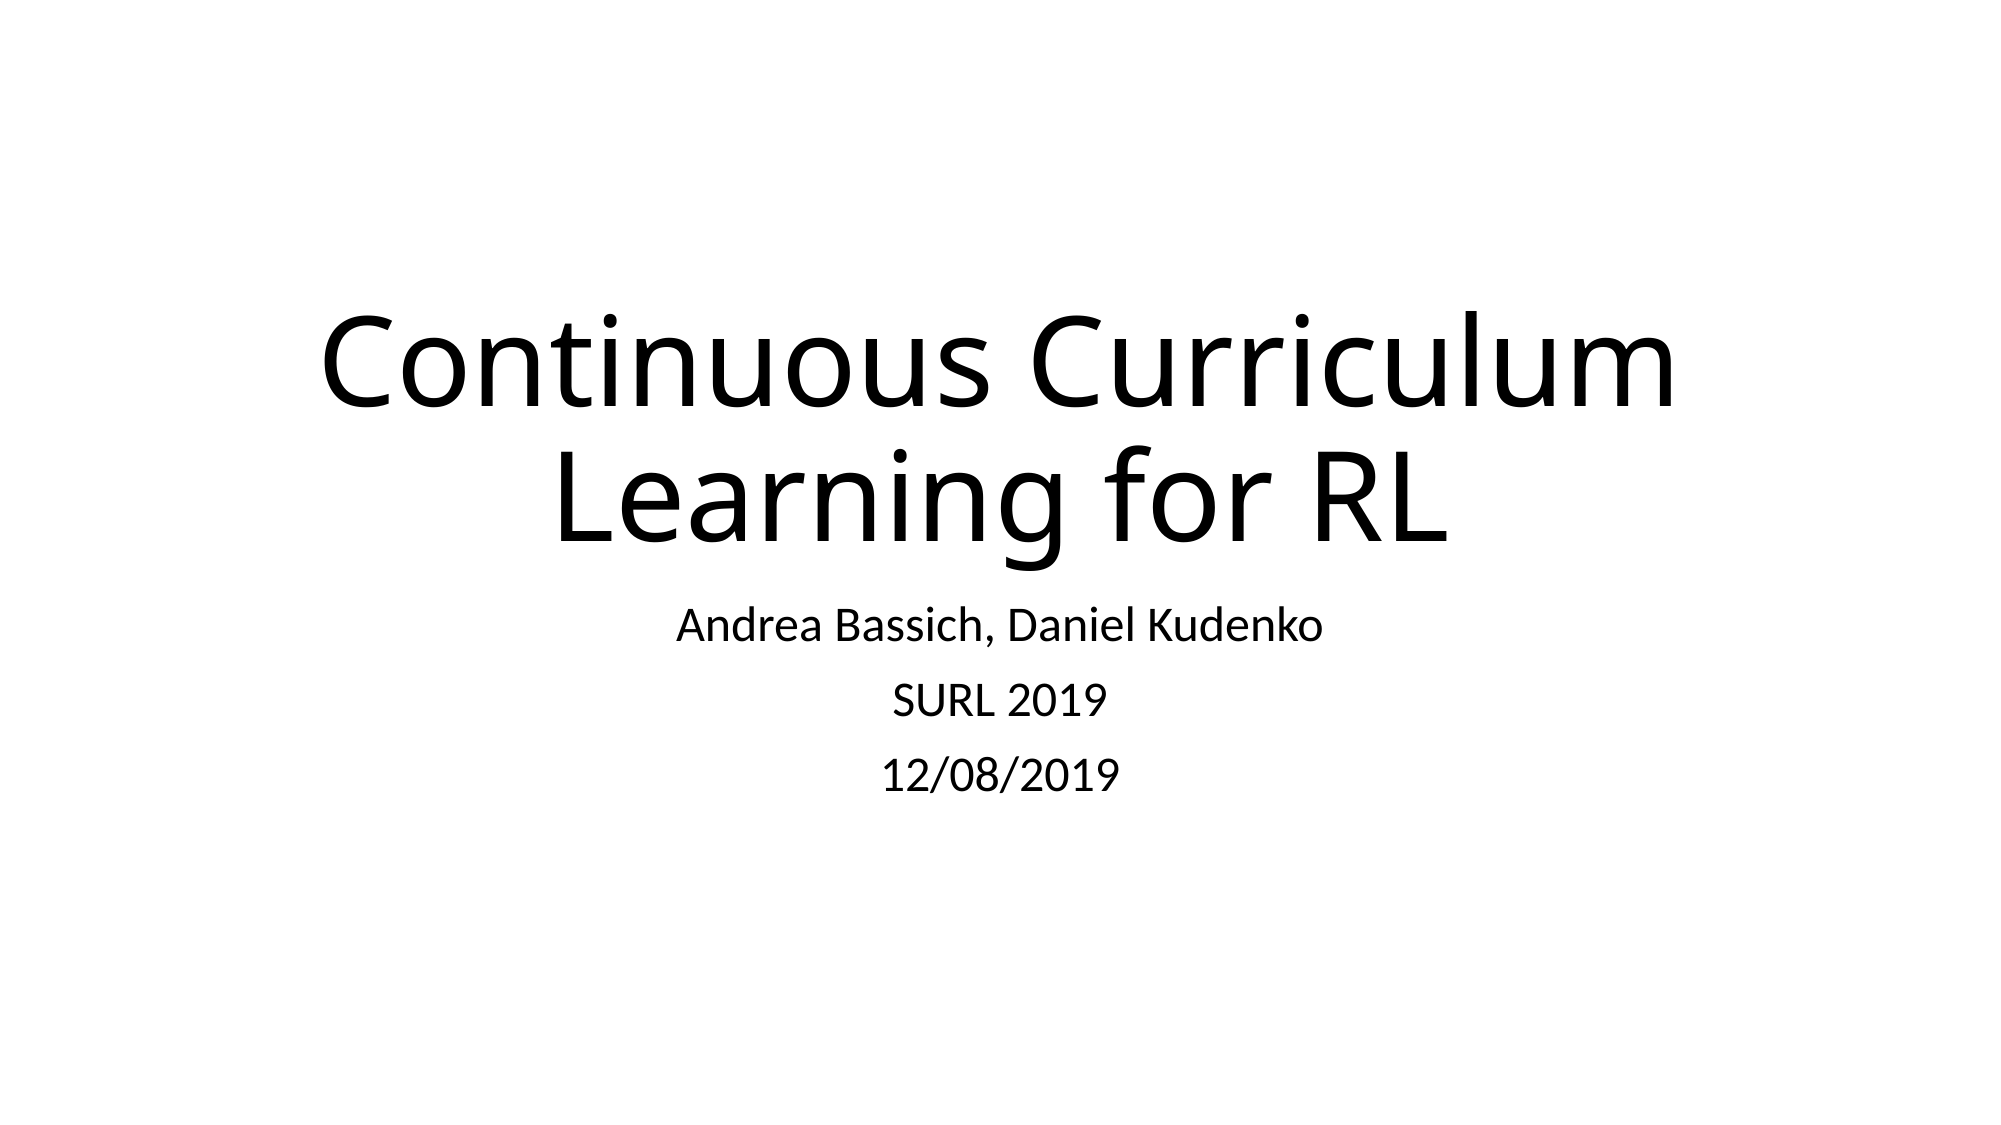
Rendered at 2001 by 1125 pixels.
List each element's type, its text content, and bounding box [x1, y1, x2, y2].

subtitle Andrea Bassich, Daniel Kudenko SURL 2019 12/08/2019 [249, 590, 1750, 863]
title Continuous Curriculum Learning for RL [249, 184, 1750, 576]
